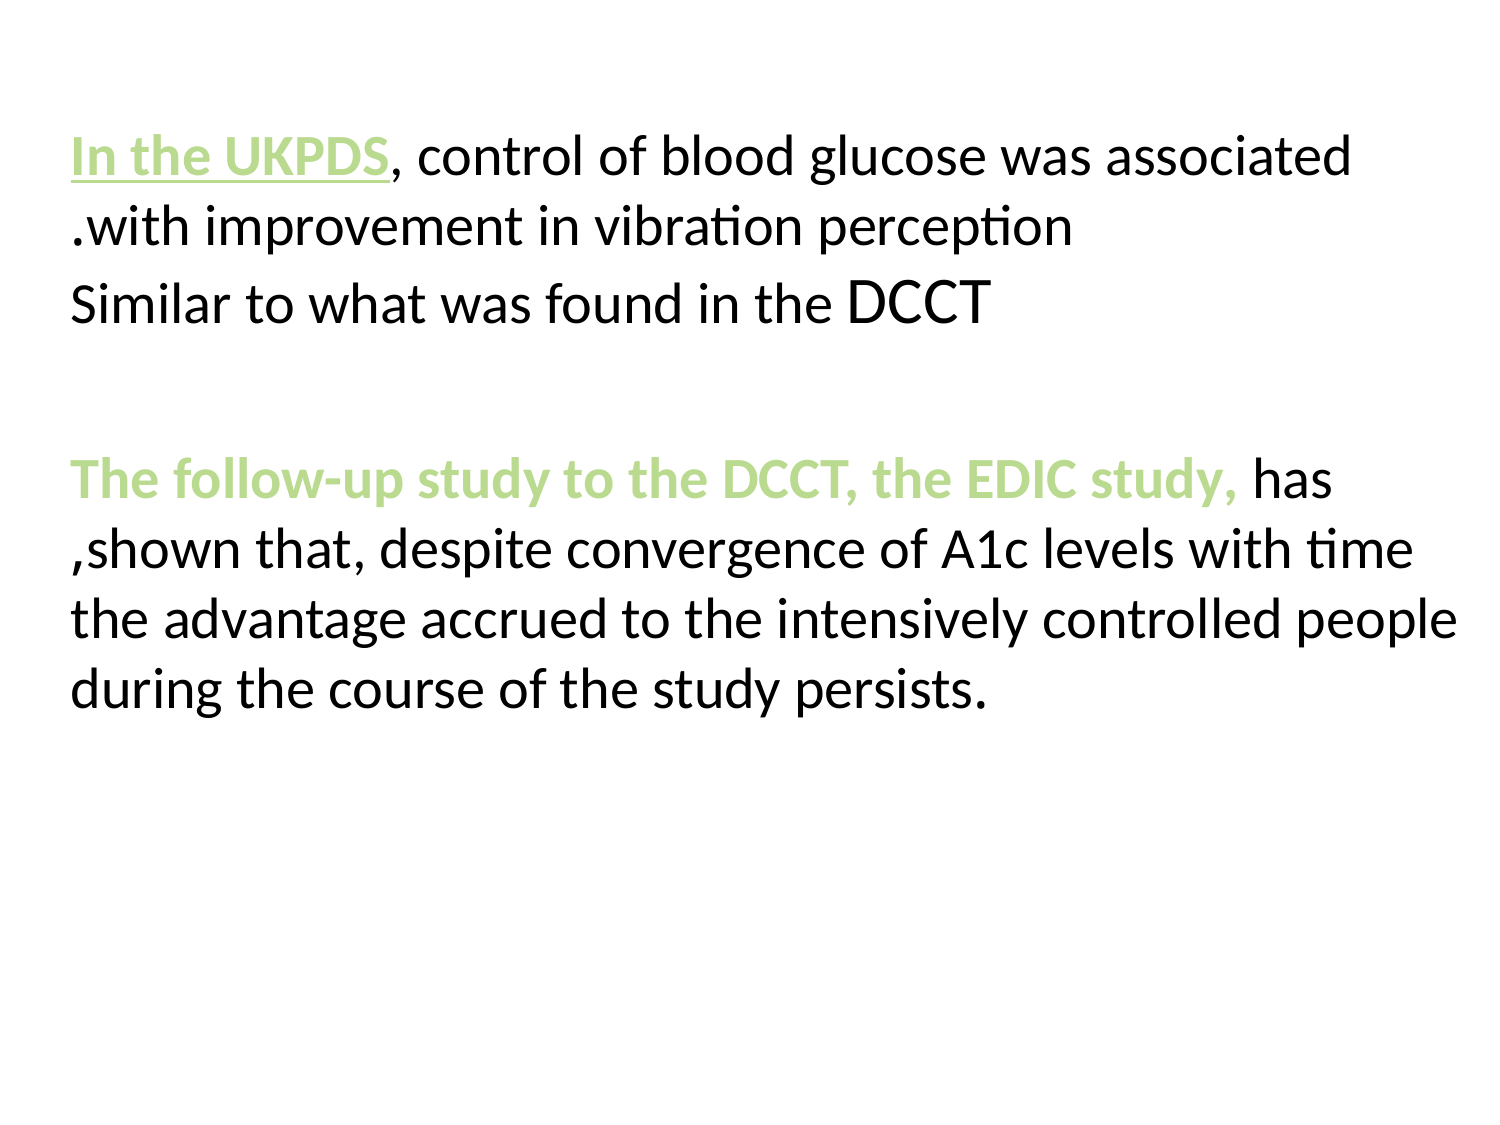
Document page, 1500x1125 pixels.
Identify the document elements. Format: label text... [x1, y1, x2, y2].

text_box The follow-up study to the DCCT, the EDIC study, has shown that, despite convergence of A1c levels with time, the advantage accrued to the intensively controlled people .during the course of the study persists [55, 432, 1492, 728]
text_box In the UKPDS, control of blood glucose was associated with improvement in vibration perception. Similar to what was found in the DCCT [55, 110, 1462, 345]
